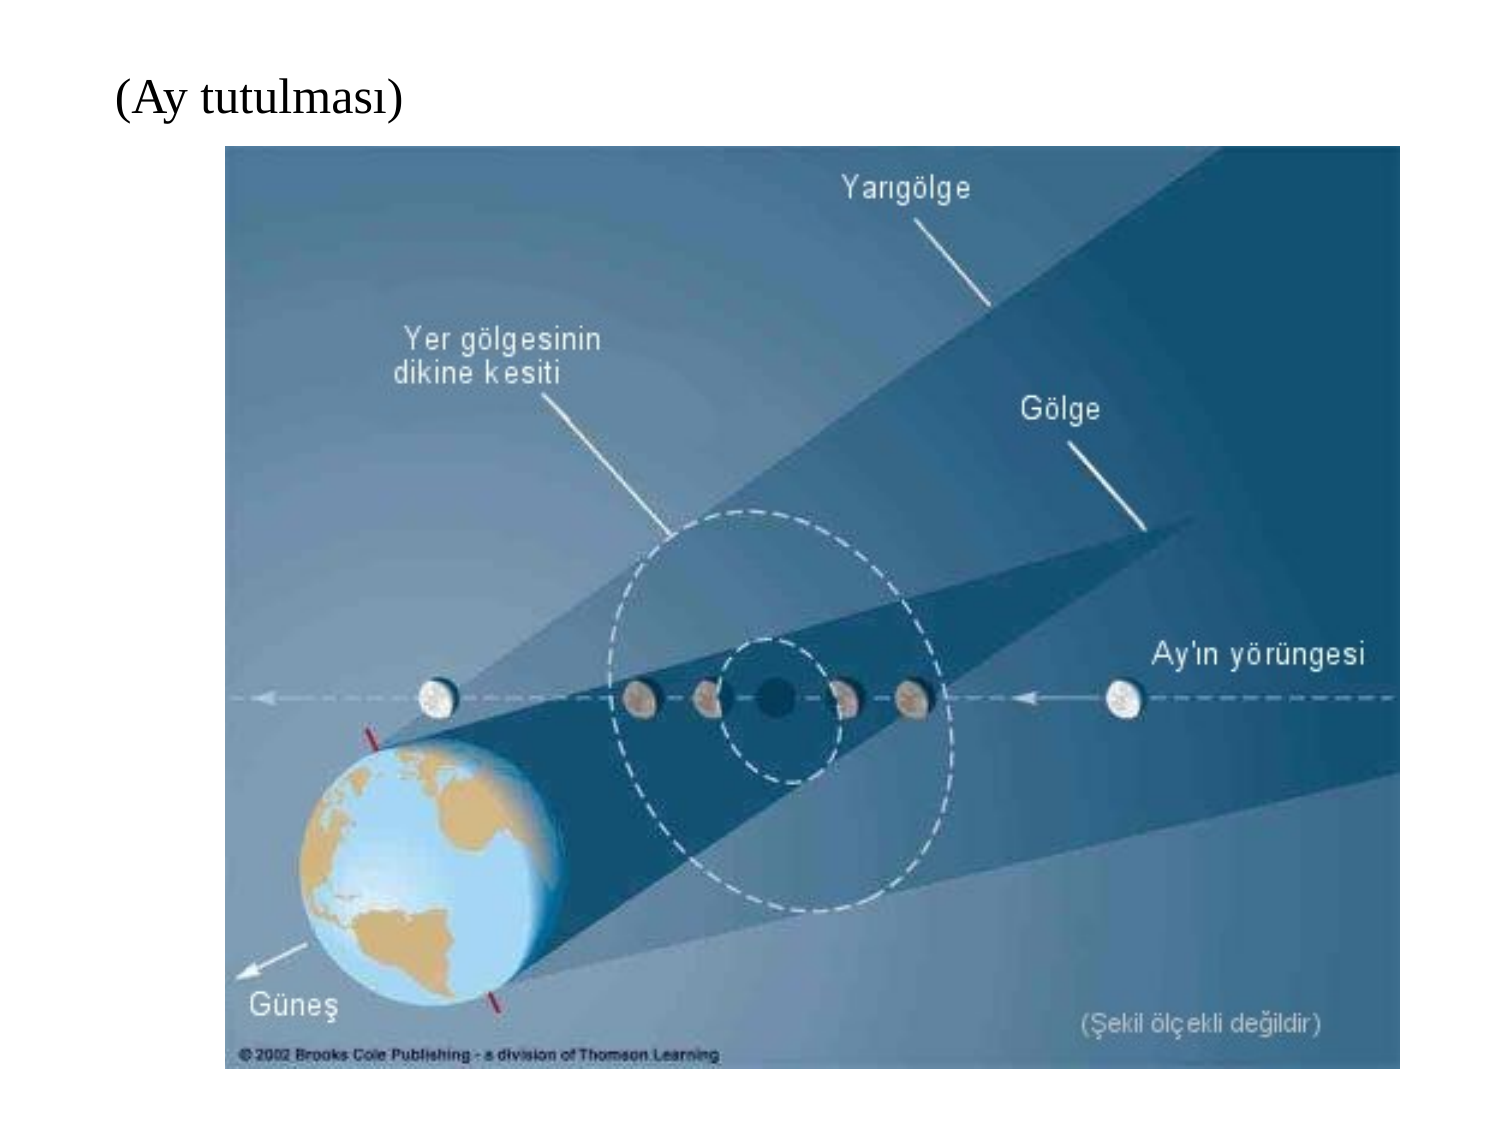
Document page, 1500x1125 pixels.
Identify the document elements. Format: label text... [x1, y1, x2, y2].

text_box (Ay tutulması) [99, 56, 575, 131]
picture [224, 146, 1400, 1069]
